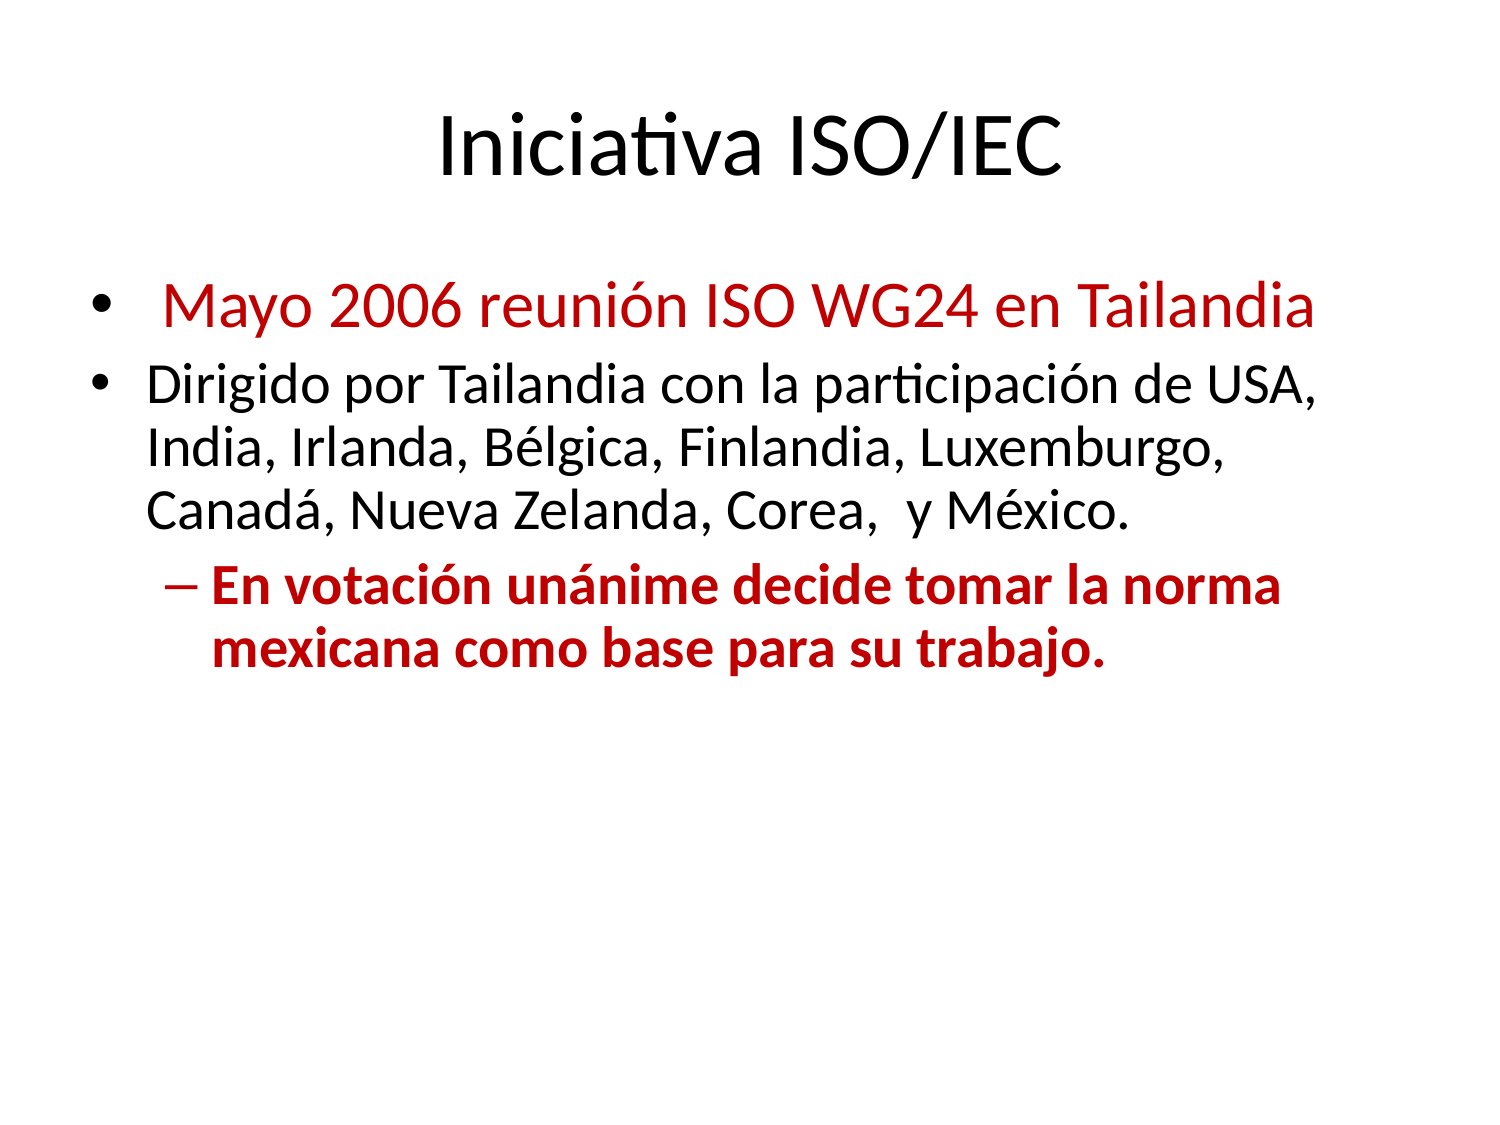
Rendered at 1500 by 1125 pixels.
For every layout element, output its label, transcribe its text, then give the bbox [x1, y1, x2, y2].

list Mayo 2006 reunión ISO WG24 en Tailandia Dirigido por Tailandia con la participación de USA, India, Irlanda, Bélgica, Finlandia, Luxemburgo, Canadá, Nueva Zelanda, Corea, y México. En votación unánime decide tomar la norma mexicana como base para su trabajo. [74, 262, 1426, 1006]
title Iniciativa ISO/IEC [74, 44, 1426, 233]
